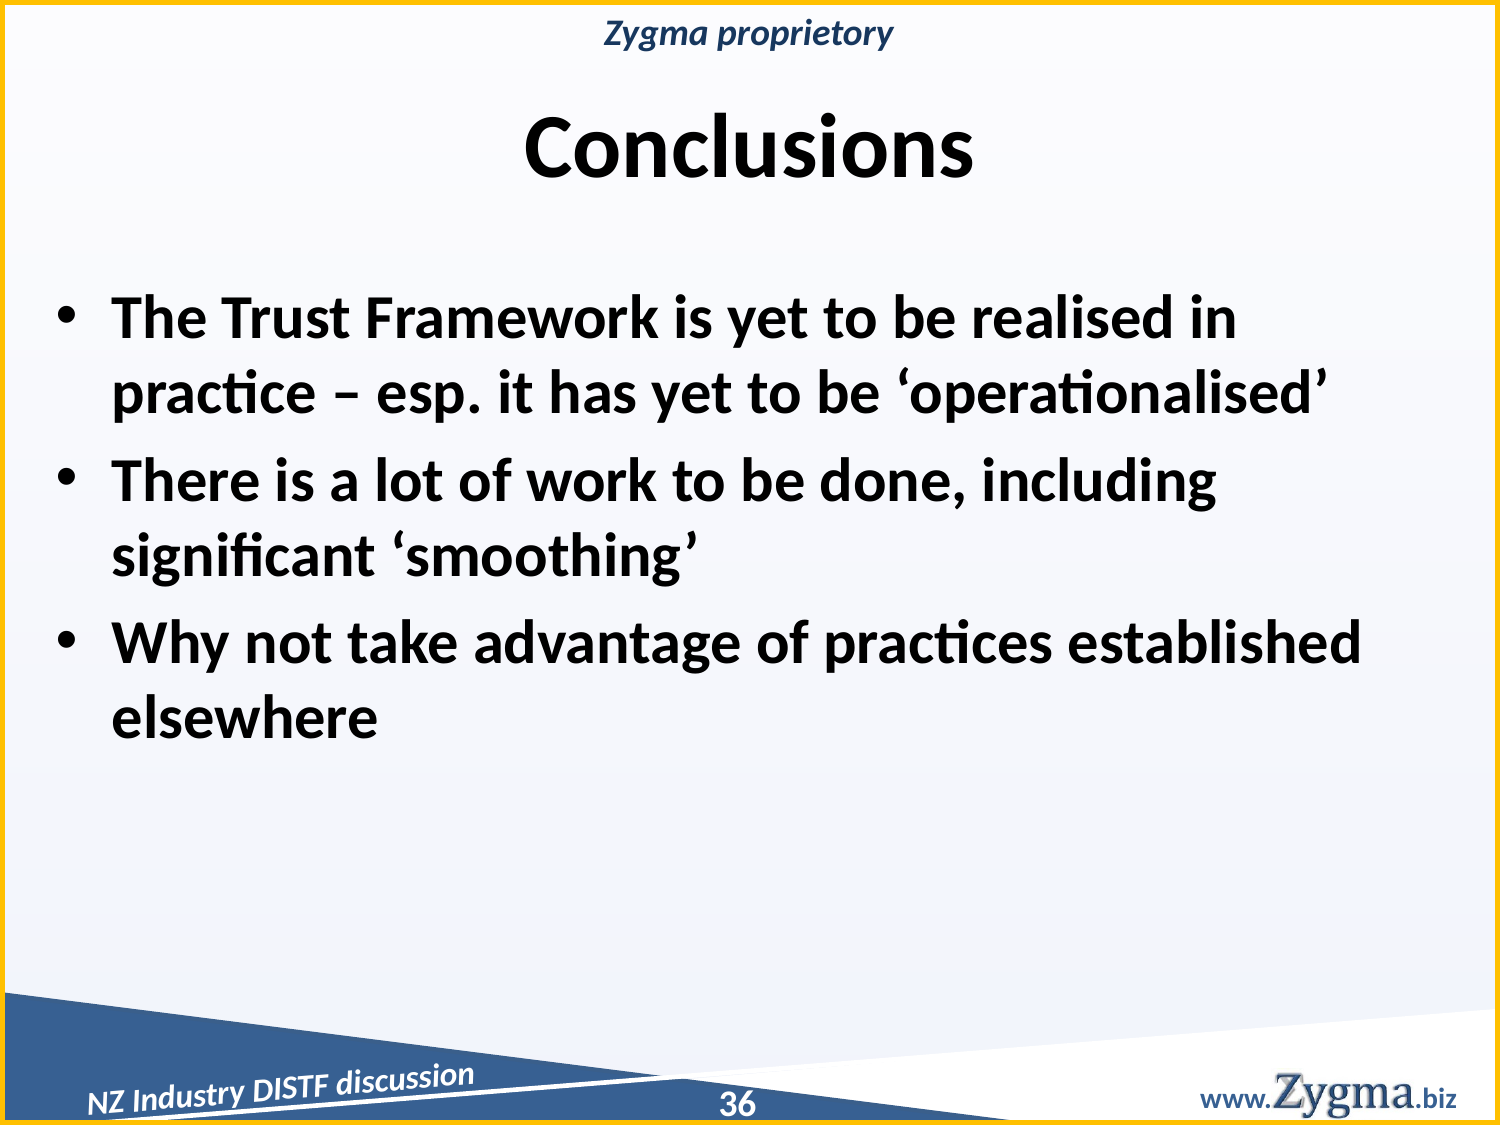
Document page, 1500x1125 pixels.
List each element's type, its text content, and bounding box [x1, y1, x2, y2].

list The Trust Framework is yet to be realised in practice – esp. it has yet to be ‘operationalised’ There is a lot of work to be done, including significant ‘smoothing’ Why not take advantage of practices established elsewhere [40, 268, 1462, 1122]
title Conclusions [75, 47, 1425, 235]
slide_number 36 [692, 1072, 783, 1125]
